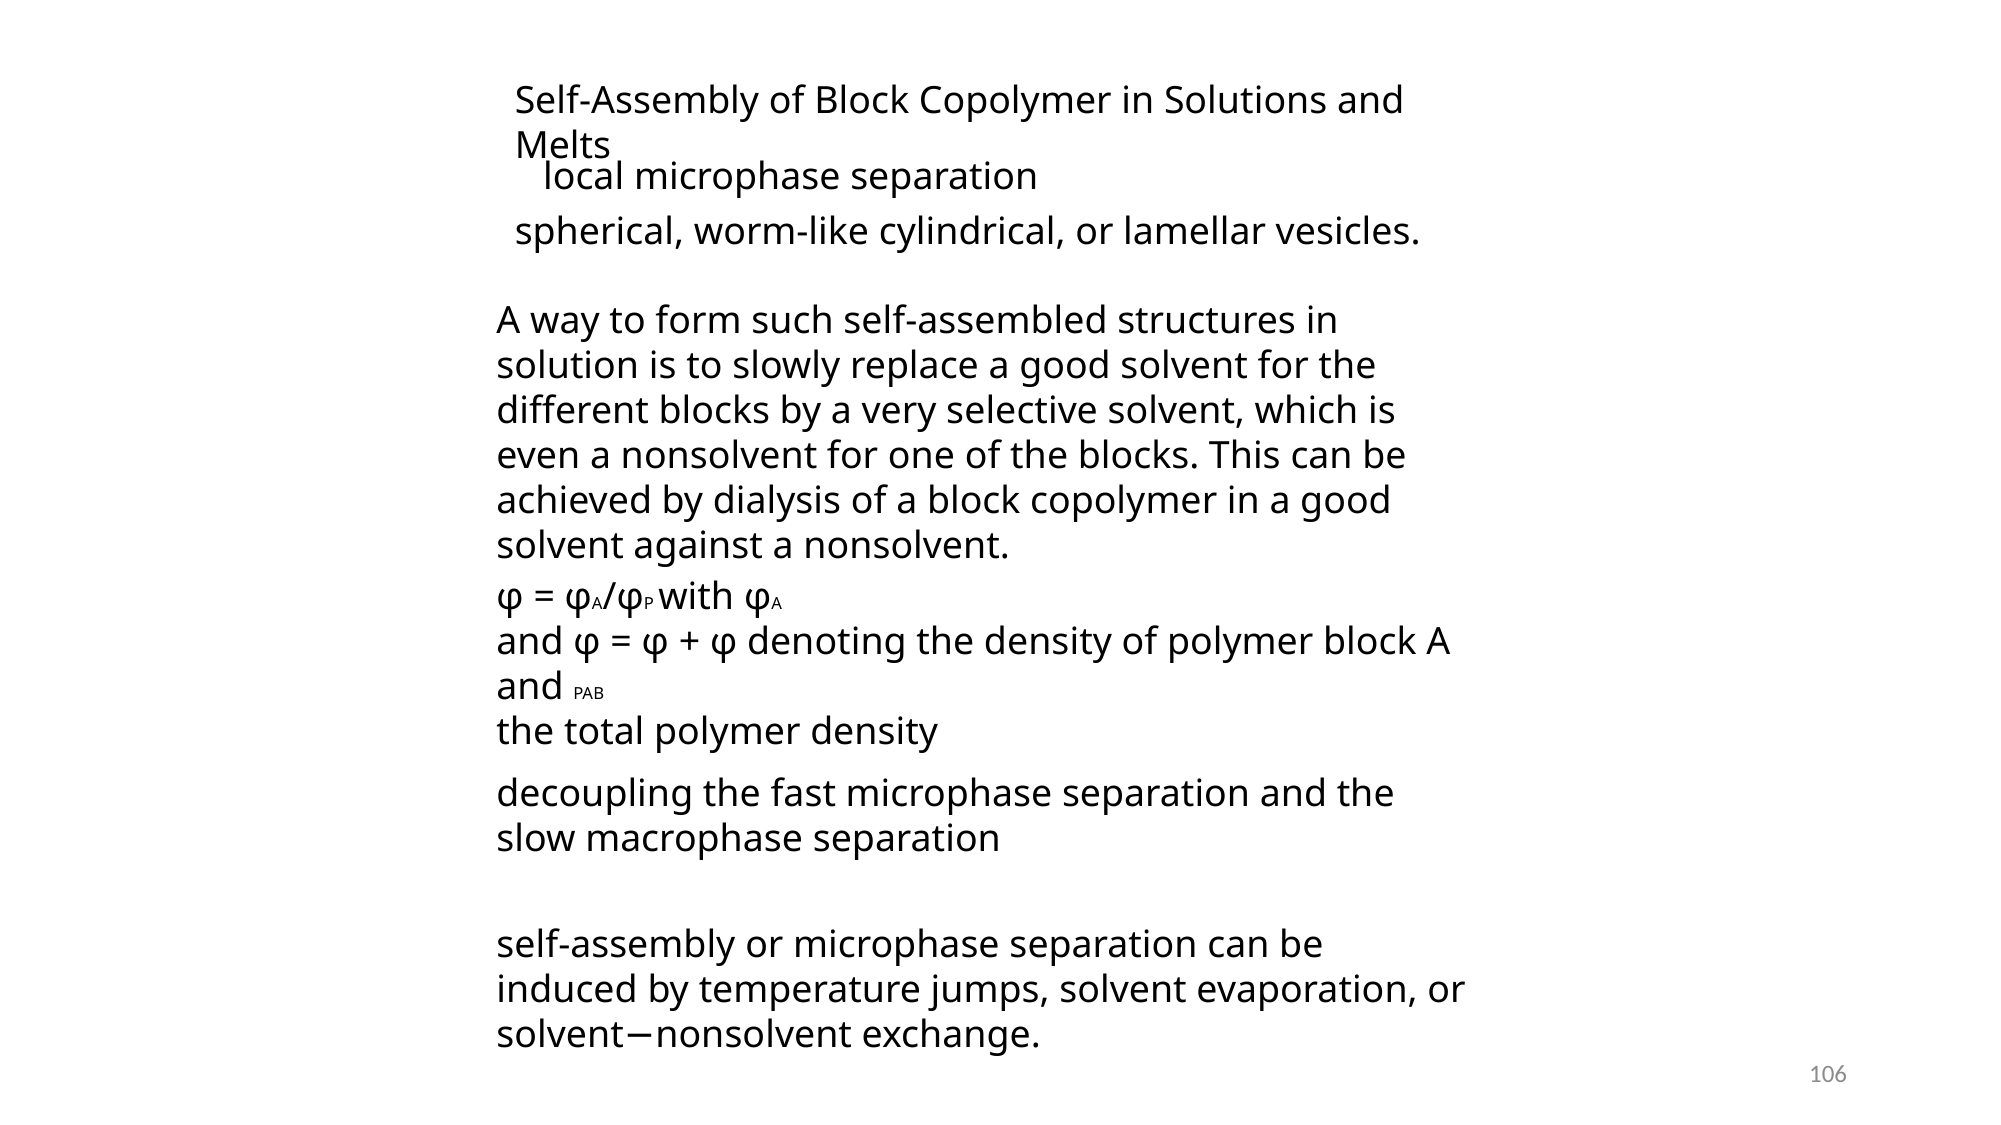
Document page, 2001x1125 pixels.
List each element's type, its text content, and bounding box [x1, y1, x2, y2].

text_box φ = φA/φP with φA and φ = φ + φ denoting the density of polymer block A and PAB the total polymer density [481, 564, 1482, 761]
text_box Self-Assembly of Block Copolymer in Solutions and Melts [500, 68, 1500, 174]
slide_number 106 [1412, 1042, 1863, 1103]
text_box self-assembly or microphase separation can be induced by temperature jumps, solvent evaporation, or solvent−nonsolvent exchange. [481, 913, 1482, 1063]
text_box local microphase separation [528, 145, 1529, 205]
text_box spherical, worm-like cylindrical, or lamellar vesicles. [500, 199, 1500, 260]
text_box decoupling the fast microphase separation and the slow macrophase separation [481, 761, 1482, 867]
text_box A way to form such self-assembled structures in solution is to slowly replace a good solvent for the different blocks by a very selective solvent, which is even a nonsolvent for one of the blocks. This can be achieved by dialysis of a block copolymer in a good solvent against a nonsolvent. [481, 288, 1482, 564]
